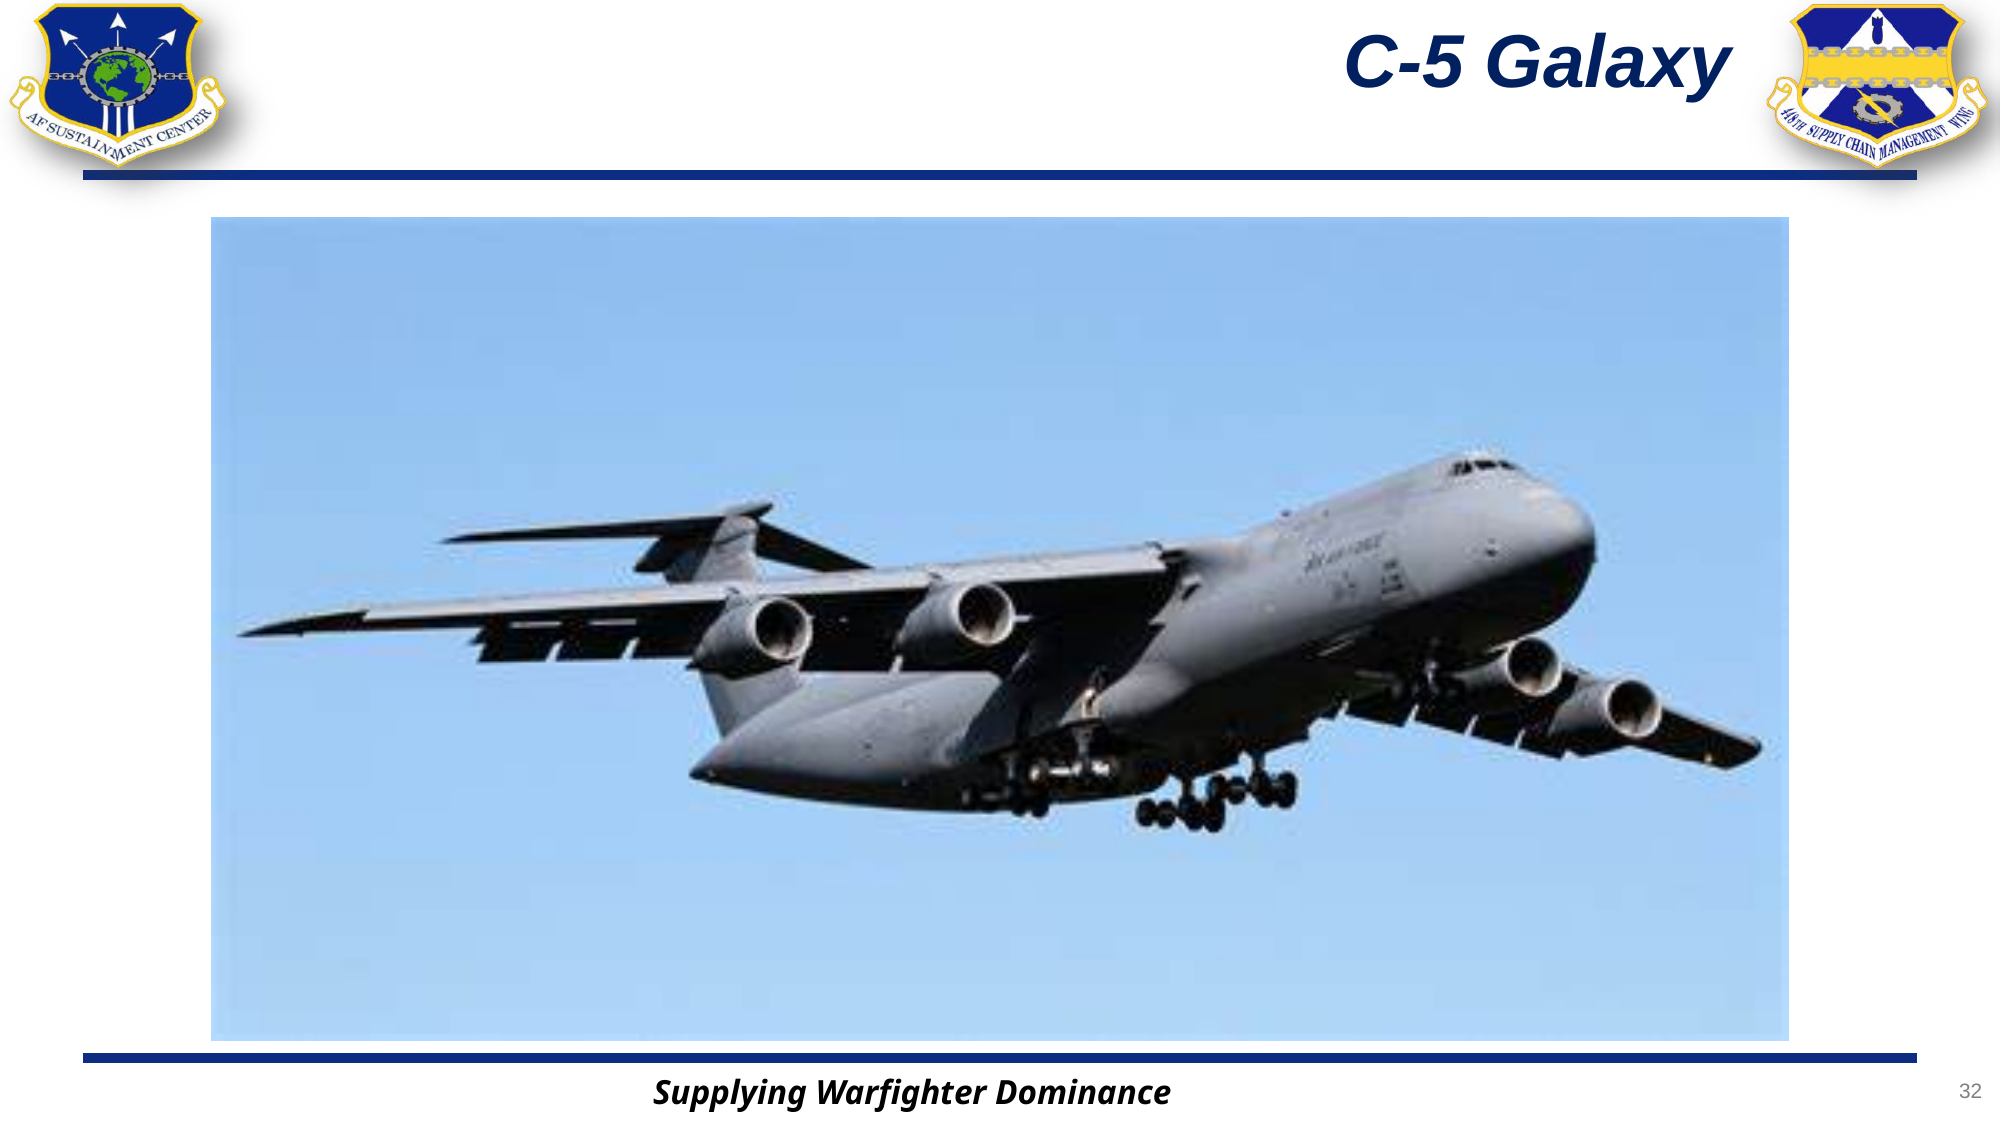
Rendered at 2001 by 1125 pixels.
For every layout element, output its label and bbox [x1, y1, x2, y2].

title [211, 12, 1748, 104]
picture [0, 0, 2000, 1041]
text_box [638, 1064, 1320, 1119]
slide_number [1747, 1070, 1998, 1121]
